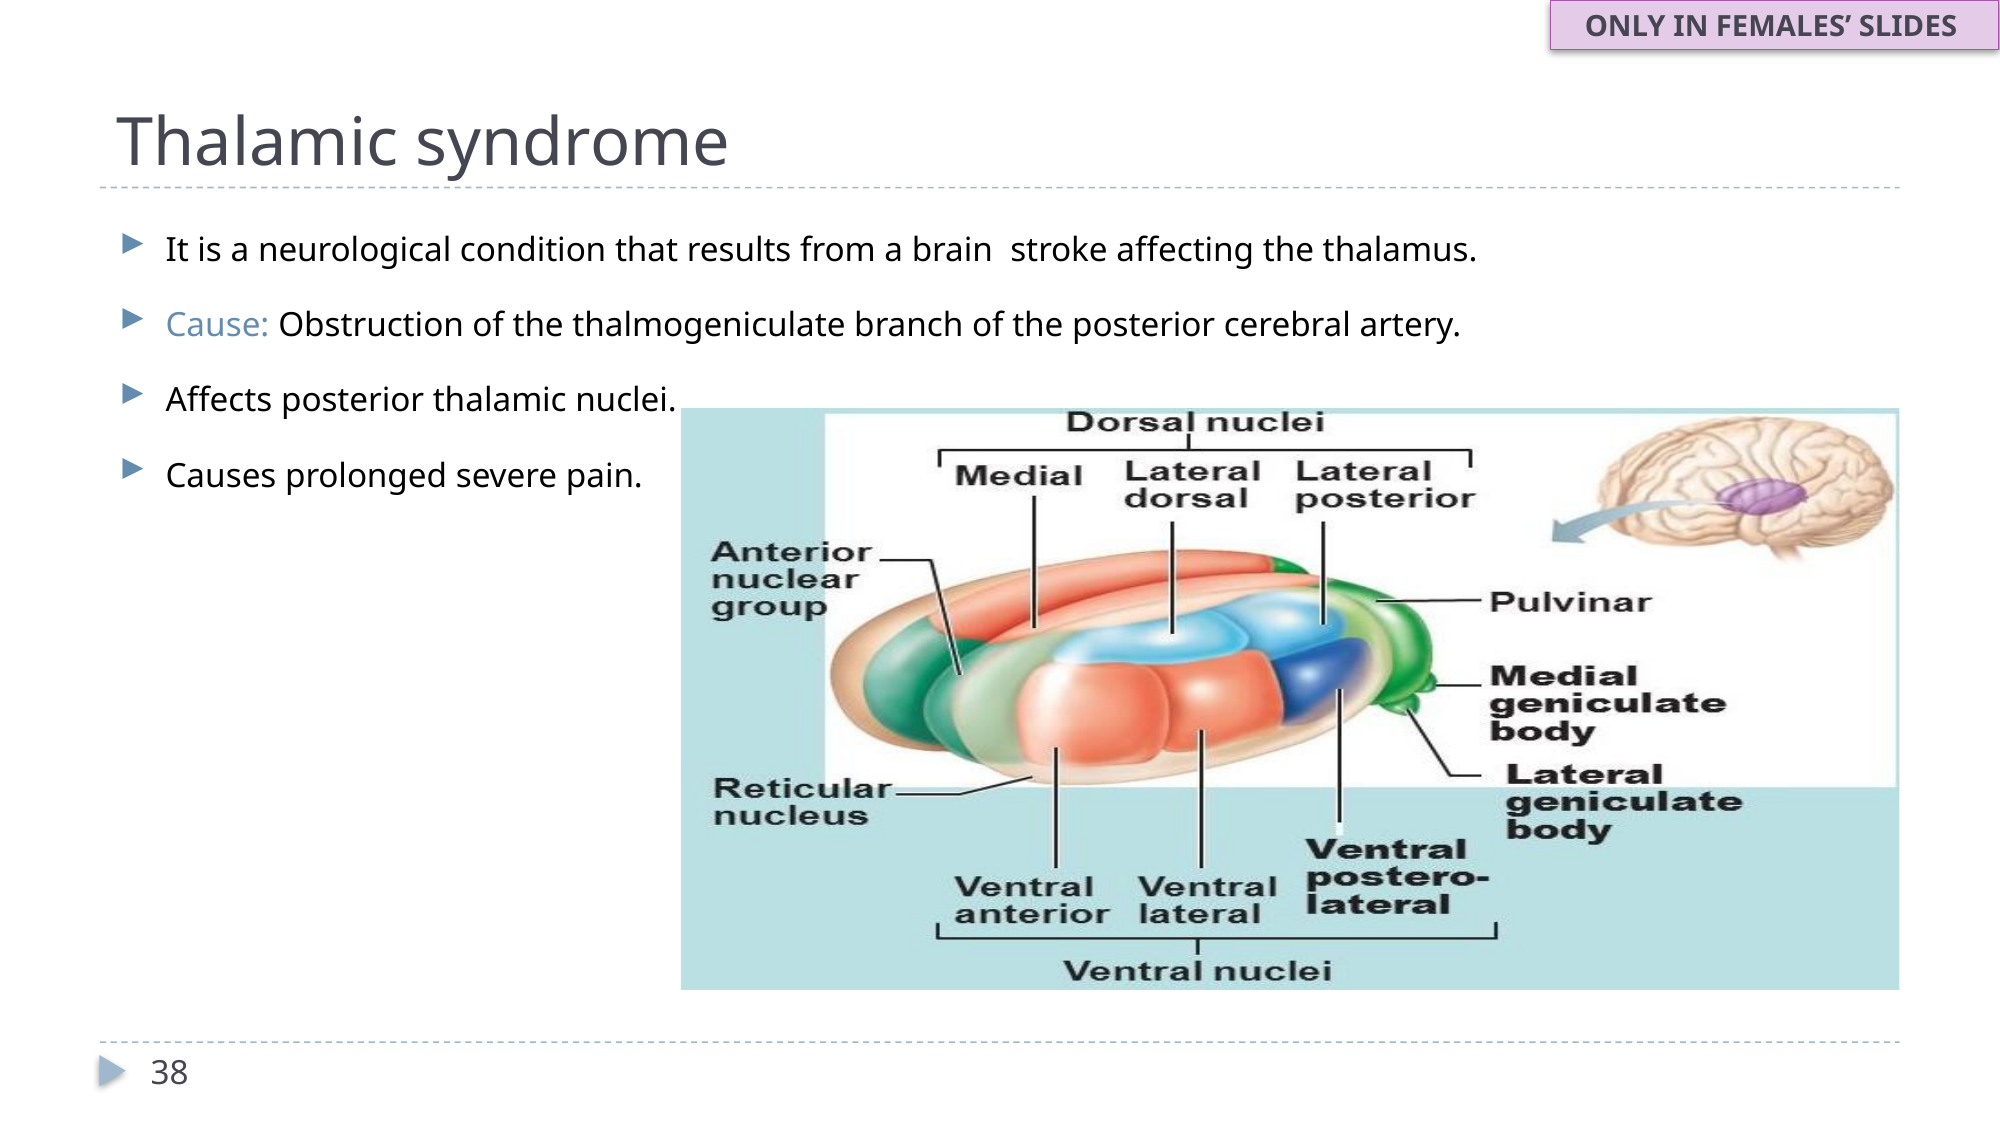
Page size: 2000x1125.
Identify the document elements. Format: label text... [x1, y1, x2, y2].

text_box ONLY IN FEMALES’ SLIDES [1550, 0, 2000, 50]
slide_number 38 [133, 1042, 568, 1103]
text_box [680, 408, 1900, 990]
list It is a neurological condition that results from a brain stroke affecting the thalamus. Cause: Obstruction of the thalmogeniculate branch of the posterior cerebral artery. Affects posterior thalamic nuclei. Causes prolonged severe pain. [99, 200, 1900, 1010]
title Thalamic syndrome [99, 24, 1900, 188]
